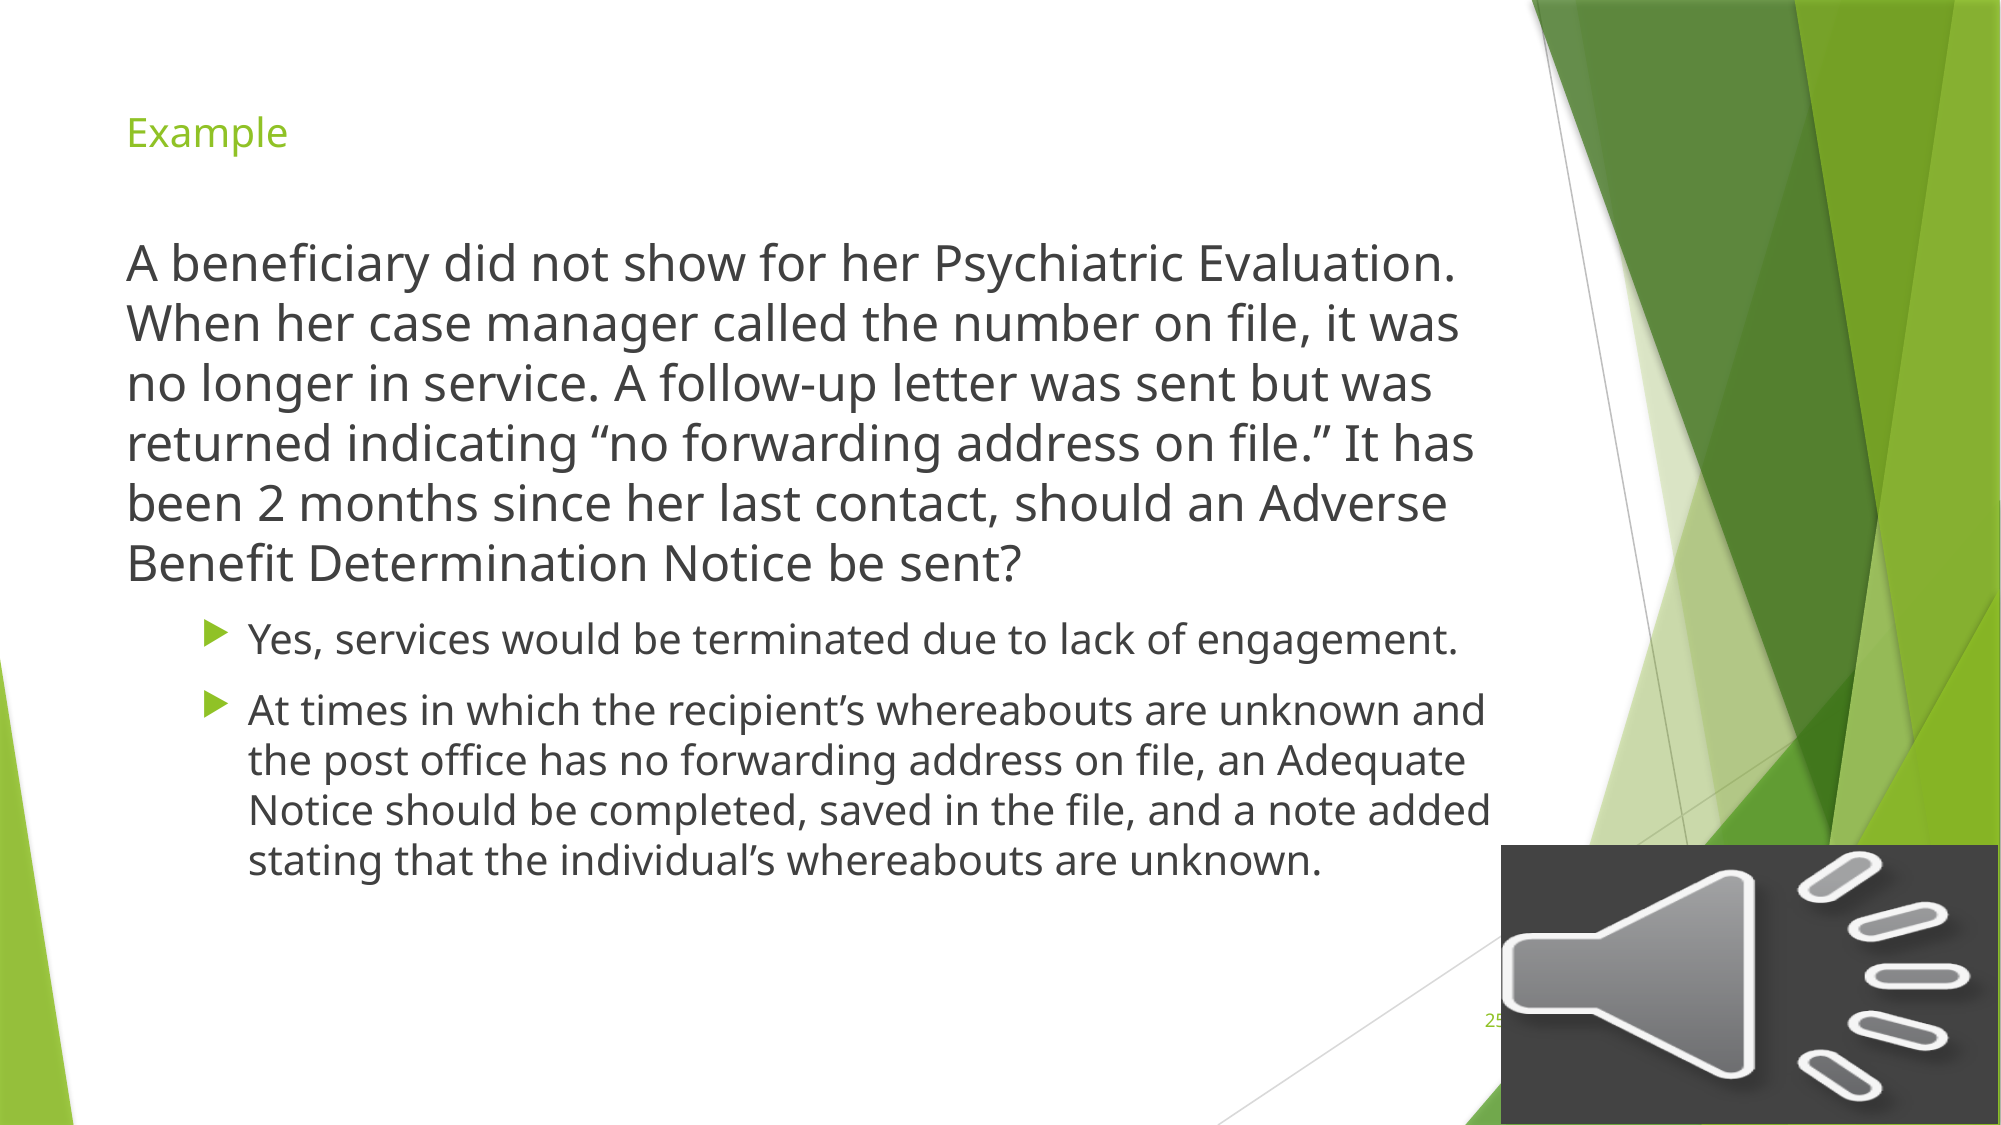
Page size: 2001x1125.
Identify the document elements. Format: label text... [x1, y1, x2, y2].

title Example [111, 99, 1522, 224]
picture [1499, 843, 2000, 1125]
slide_number 25 [1409, 991, 1495, 1051]
list A beneficiary did not show for her Psychiatric Evaluation. When her case manager called the number on file, it was no longer in service. A follow-up letter was sent but was returned indicating “no forwarding address on file.” It has been 2 months since her last contact, should an Adverse Benefit Determination Notice be sent? Yes, services would be terminated due to lack of engagement. At times in which the recipient’s whereabouts are unknown and the post office has no forwarding address on file, an Adequate Notice should be completed, saved in the file, and a note added stating that the individual’s whereabouts are unknown. [111, 224, 1522, 992]
